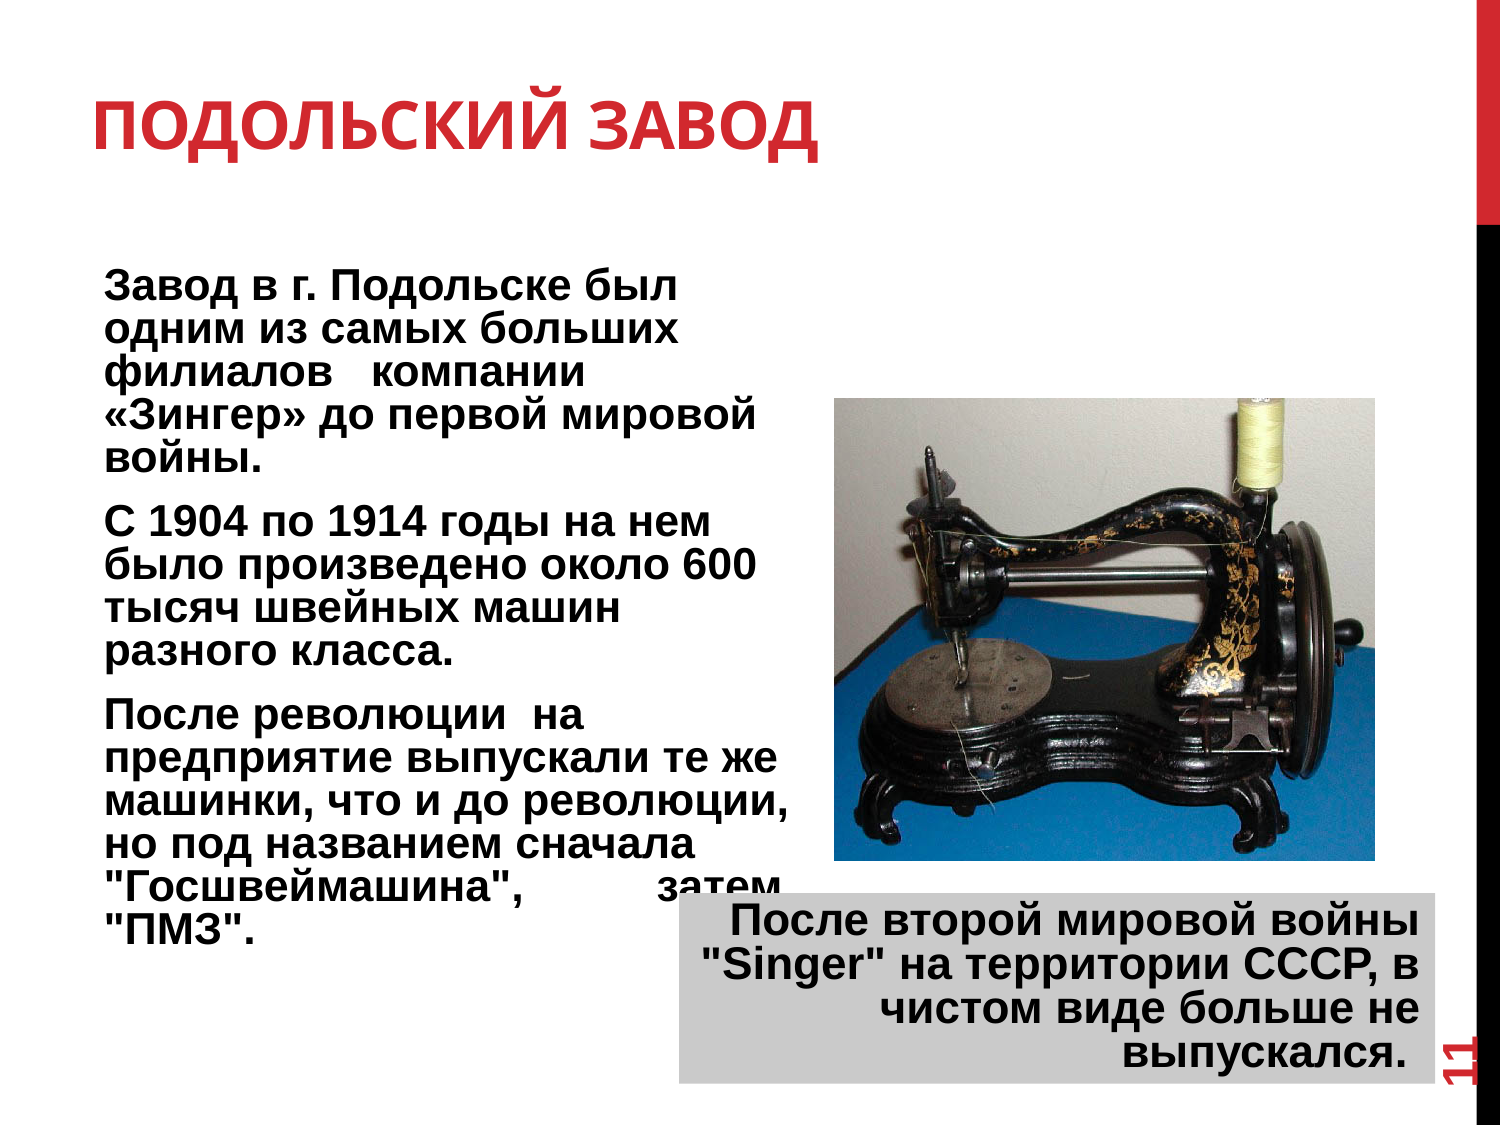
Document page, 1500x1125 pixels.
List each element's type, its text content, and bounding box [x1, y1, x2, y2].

slide_number 11 [1427, 887, 1488, 1104]
list Завод в г. Подольске был одним из самых больших филиалов компании «Зингер» до первой мировой войны. С 1904 по 1914 годы на нем было произведено около 600 тысяч швейных машин разного класса. После революции на предприятие выпускали те же машинки, что и до революции, но под названием сначала "Госшвеймашина", затем "ПМЗ". [88, 258, 808, 1001]
text_box После второй мировой войны "Singer" на территории СССР, в чистом виде больше не выпускался. [679, 893, 1436, 1084]
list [834, 397, 1376, 862]
title Подольский завод [75, 24, 1025, 250]
